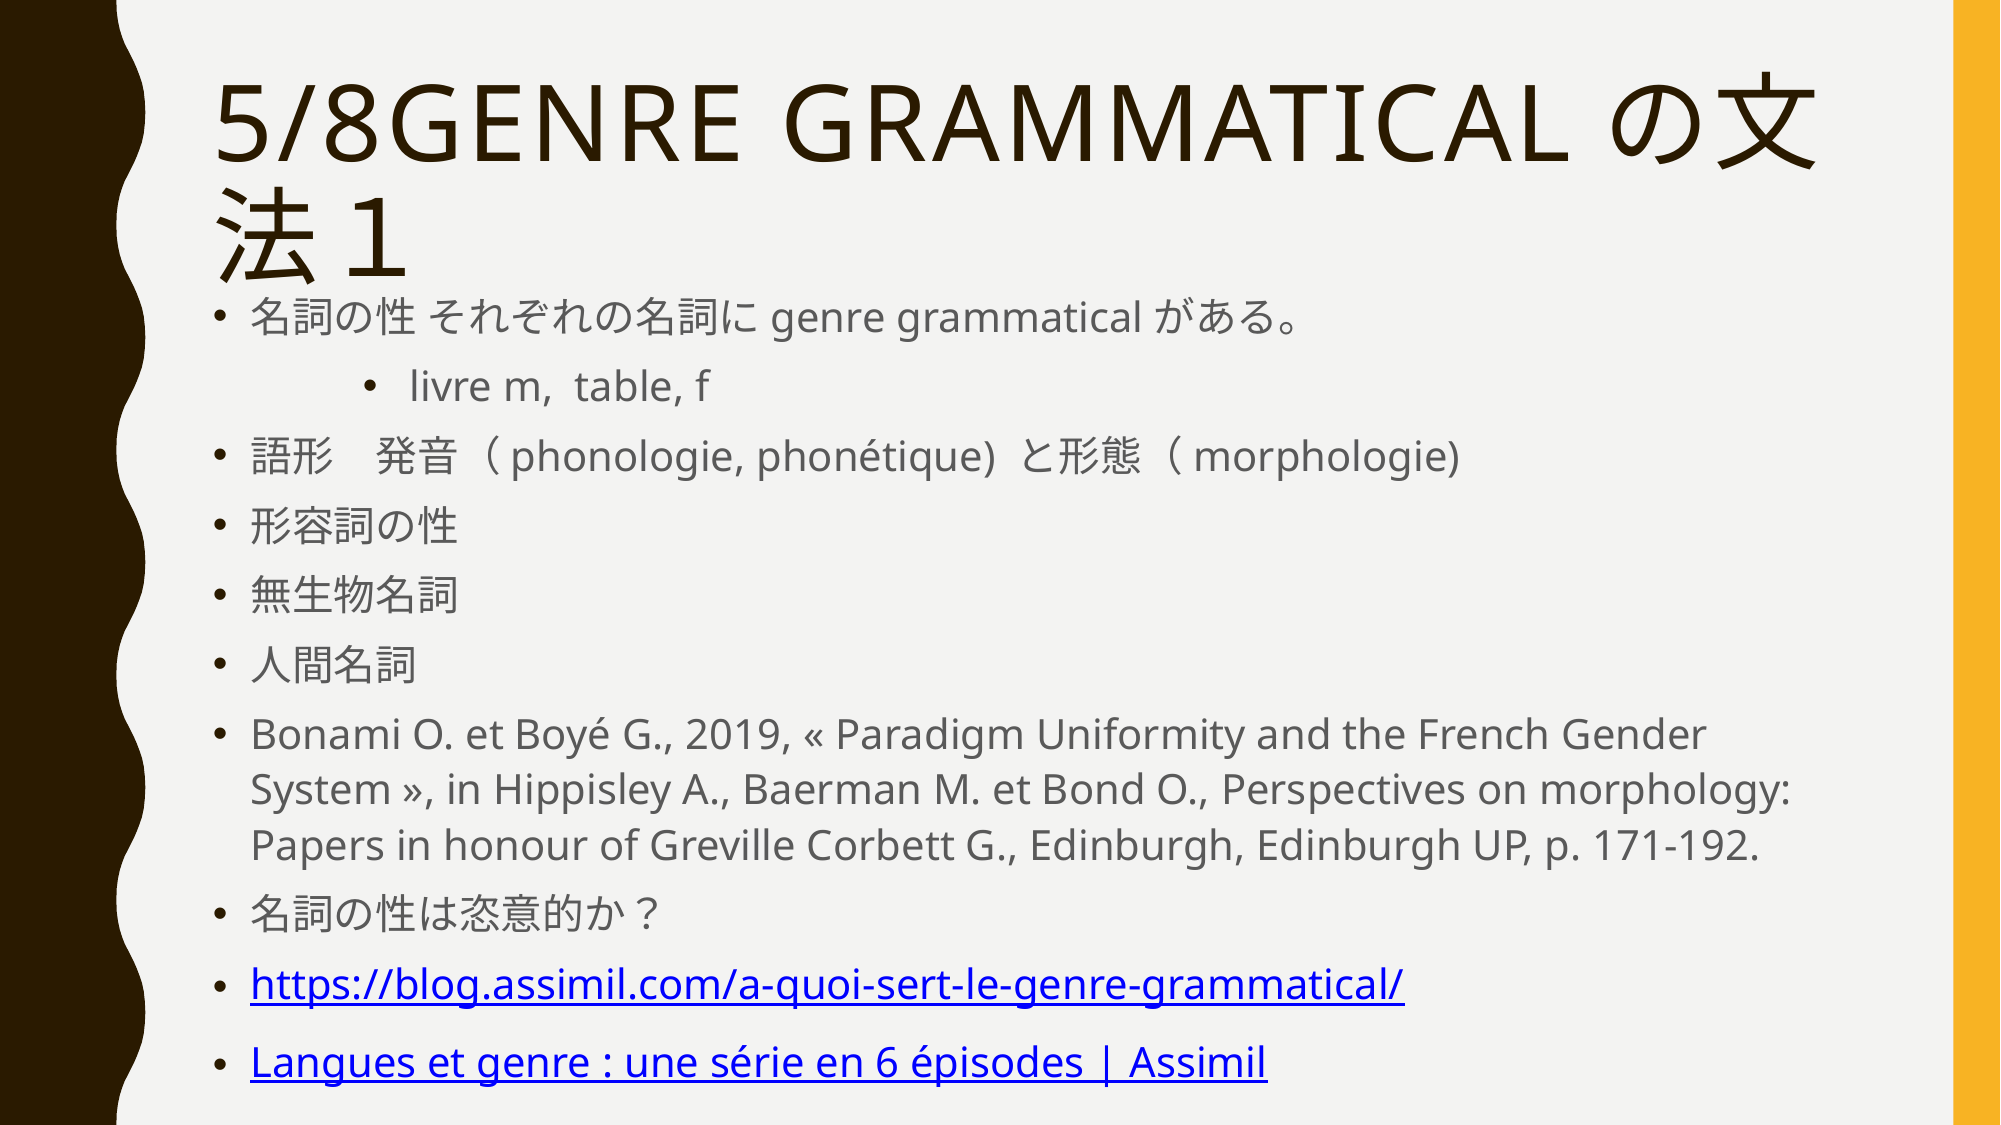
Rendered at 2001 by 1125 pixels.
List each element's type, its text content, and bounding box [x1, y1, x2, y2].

list 名詞の性 それぞれの名詞にgenre grammaticalがある。 livre m, table, f 語形 発音（phonologie, phonétique) と形態（morphologie) 形容詞の性 無生物名詞 人間名詞 Bonami O. et Boyé G., 2019, « Paradigm Uniformity and the French Gender System », in Hippisley A., Baerman M. et Bond O., Perspectives on morphology: Papers in honour of Greville Corbett G., Edinburgh, Edinburgh UP, p. 171-192. 名詞の性は恣意的か？ https://blog.assimil.com/a-quoi-sert-le-genre-grammatical/ Langues et genre : une série en 6 épisodes | Assimil [204, 277, 1813, 1125]
title 5/8genre grammaticalの文法１ [204, 62, 1876, 308]
